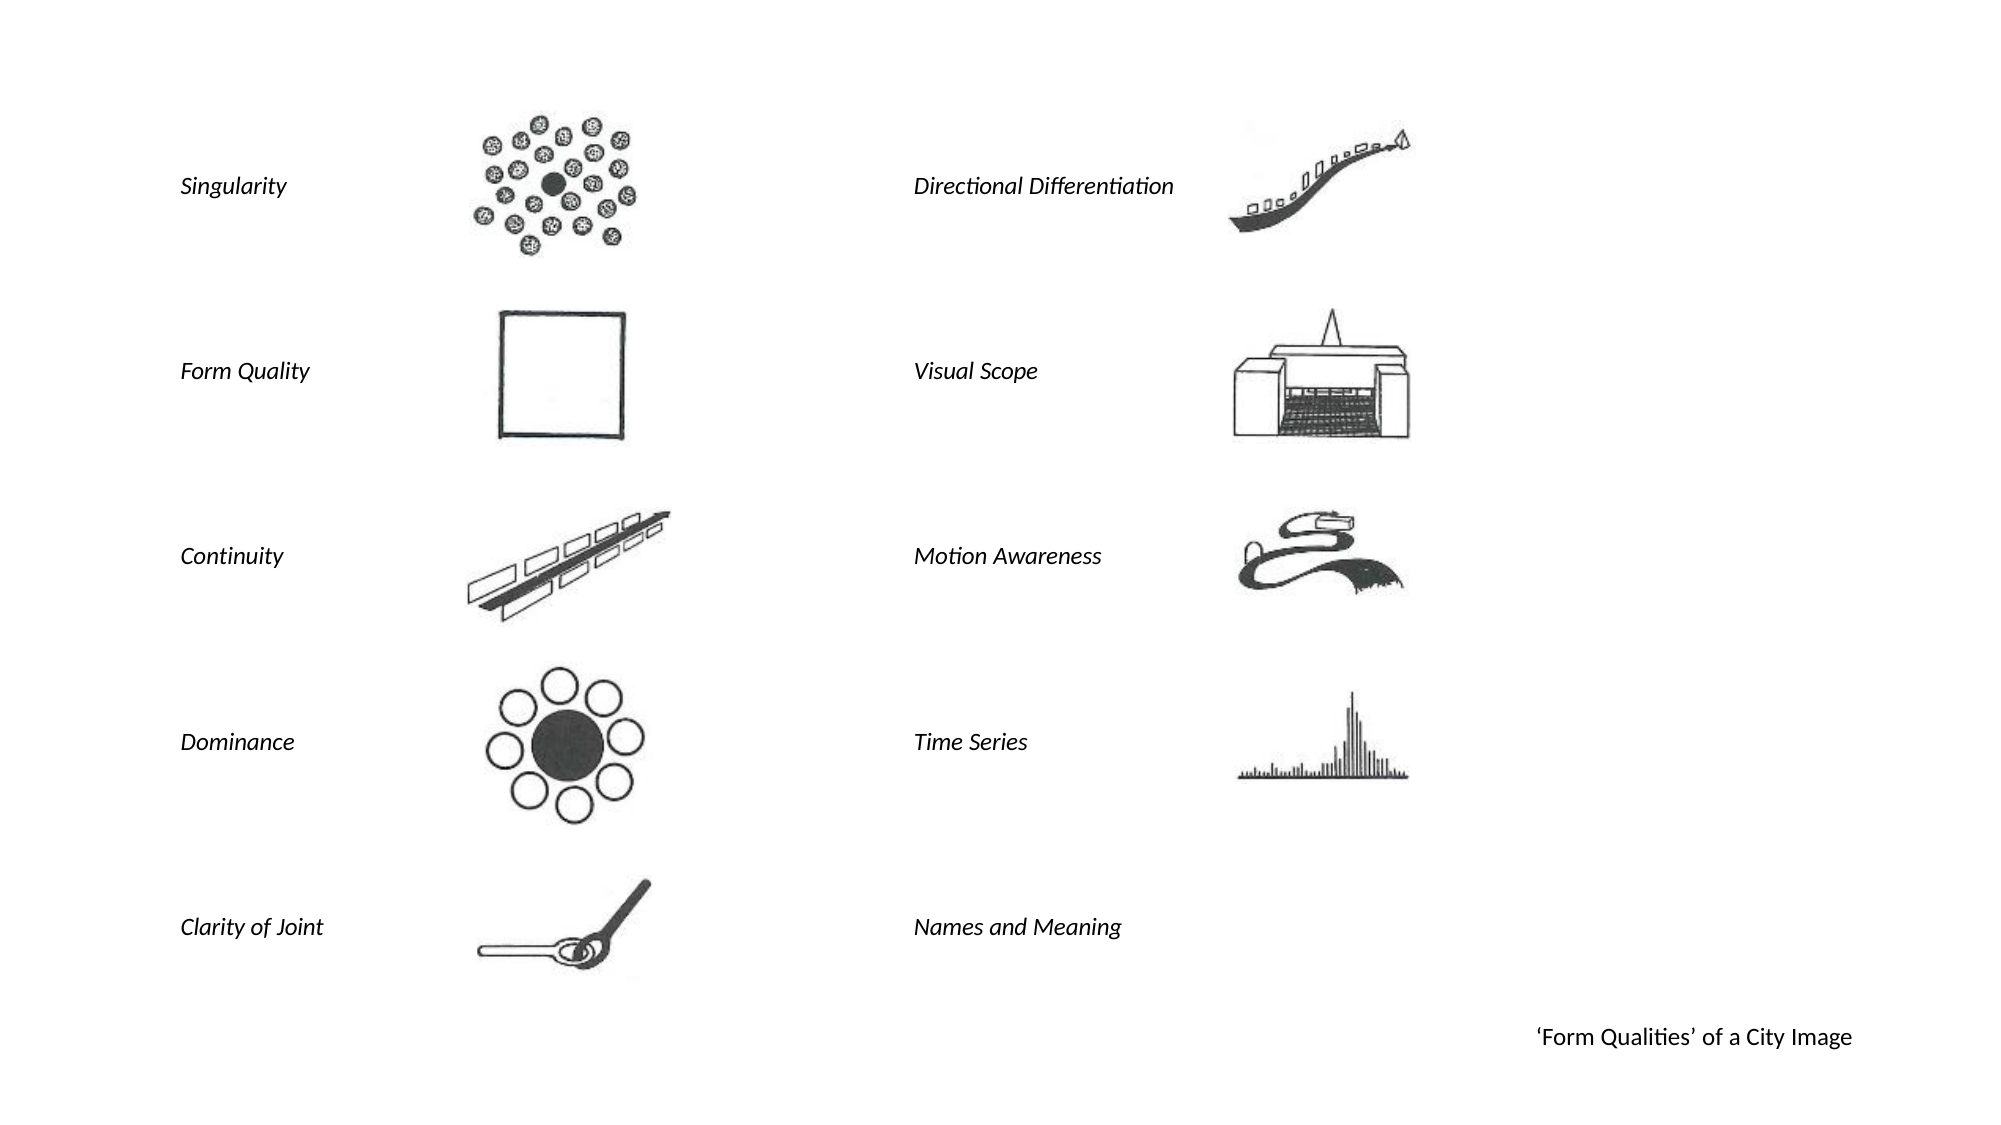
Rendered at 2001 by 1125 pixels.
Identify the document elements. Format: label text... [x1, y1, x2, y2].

text_box [1234, 689, 1413, 784]
text_box Form Quality [178, 352, 314, 385]
text_box Motion Awareness [911, 537, 1106, 570]
text_box Names and Meaning [911, 908, 1127, 941]
text_box Directional Differentiation [911, 167, 1181, 200]
text_box Time Series [911, 723, 1031, 755]
text_box [1227, 120, 1417, 237]
text_box Dominance [178, 723, 297, 755]
text_box Clarity of Joint [178, 908, 328, 941]
text_box [483, 285, 631, 447]
text_box Visual Scope [911, 352, 1042, 385]
text_box [465, 507, 672, 627]
text_box [483, 661, 653, 830]
text_box Continuity [178, 537, 287, 570]
text_box [1231, 308, 1412, 444]
text_box Singularity [178, 167, 291, 200]
text_box [469, 110, 639, 258]
text_box ‘Form Qualities’ of a City Image [1533, 1018, 1856, 1051]
text_box [476, 874, 659, 987]
text_box [1234, 507, 1409, 598]
